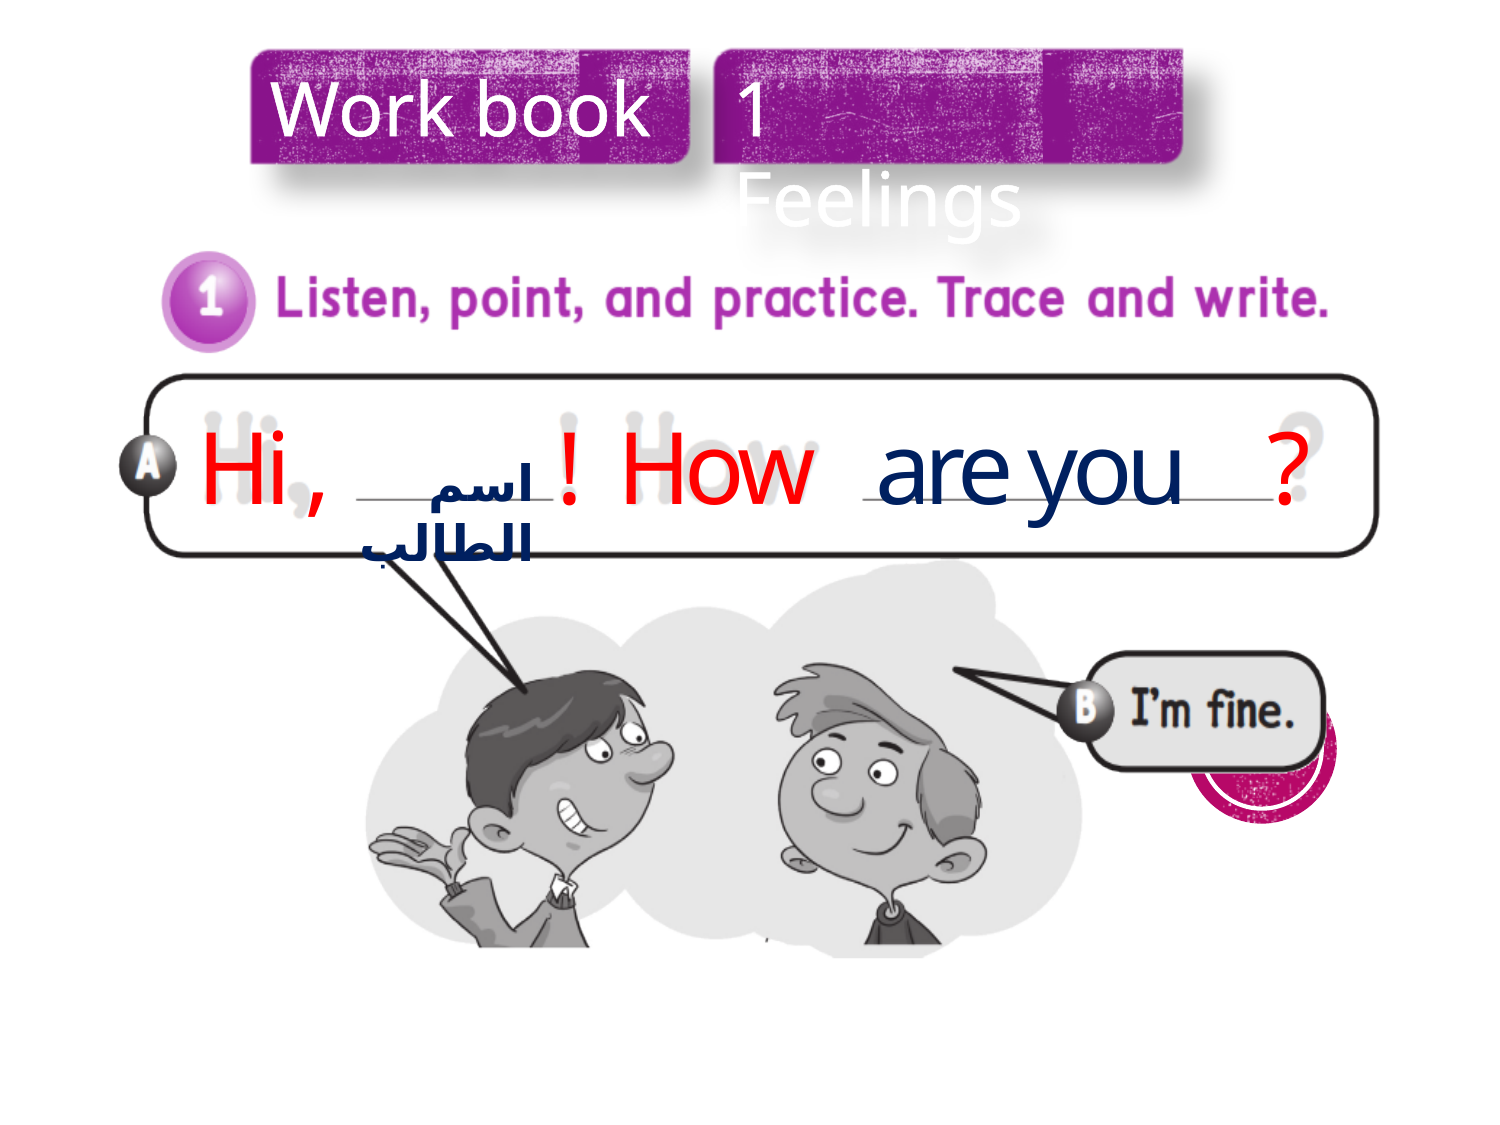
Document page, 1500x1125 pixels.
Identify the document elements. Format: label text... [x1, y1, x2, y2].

text_box 1 Feelings [717, 51, 1181, 162]
picture [158, 248, 1342, 357]
picture [115, 358, 1395, 964]
text_box Work book [253, 52, 688, 162]
